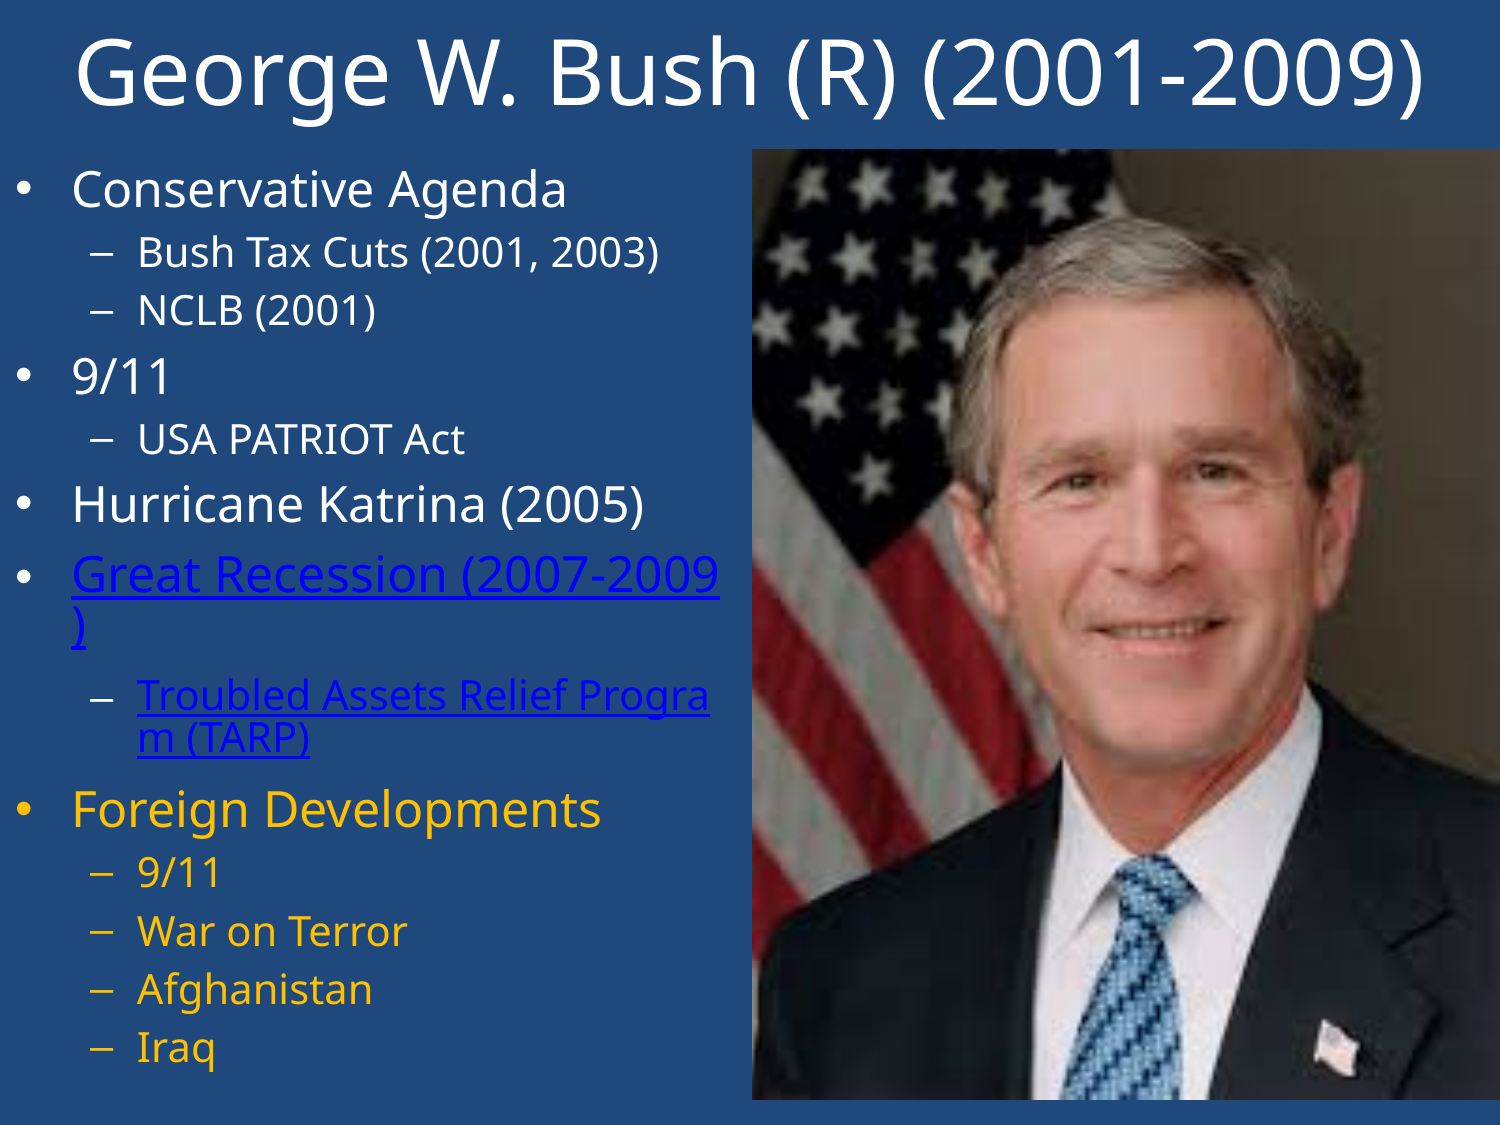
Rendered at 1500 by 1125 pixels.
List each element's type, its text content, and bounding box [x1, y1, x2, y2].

picture [752, 149, 1500, 1101]
list Conservative Agenda Bush Tax Cuts (2001, 2003) NCLB (2001) 9/11 USA PATRIOT Act Hurricane Katrina (2005) Great Recession (2007-2009) Troubled Assets Relief Program (TARP) Foreign Developments 9/11 War on Terror Afghanistan Iraq [0, 149, 750, 1125]
title George W. Bush (R) (2001-2009) [0, 0, 1500, 138]
